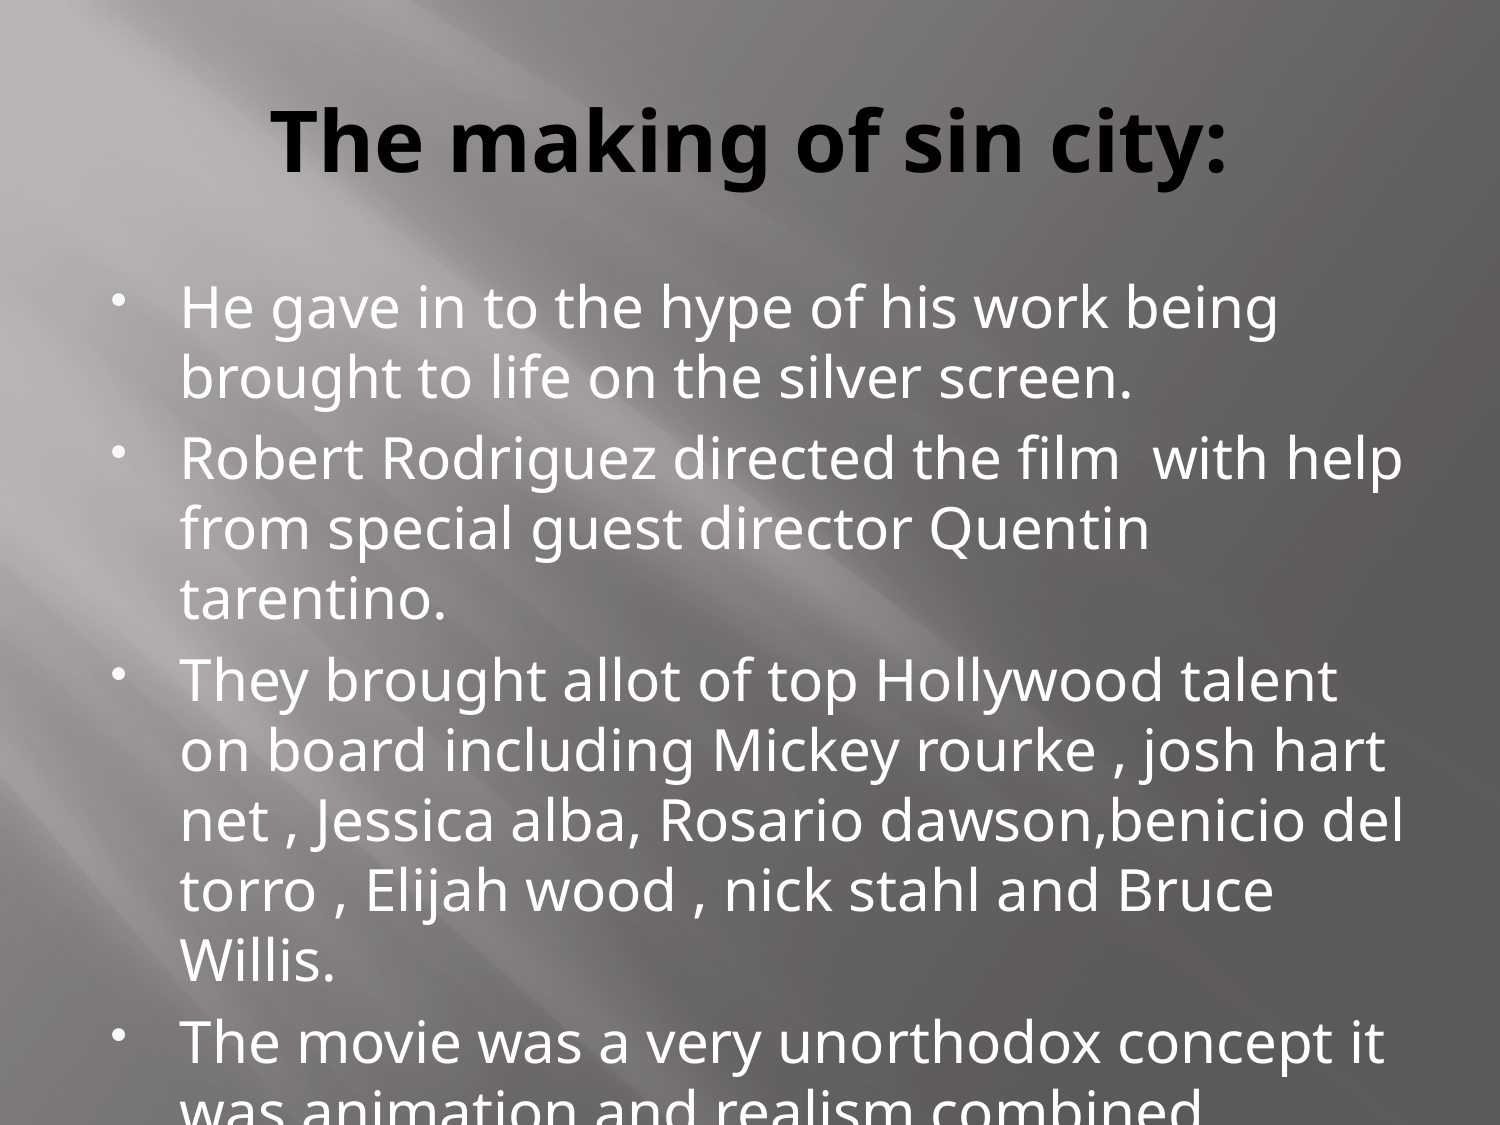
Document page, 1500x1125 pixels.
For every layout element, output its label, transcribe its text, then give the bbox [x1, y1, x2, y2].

list He gave in to the hype of his work being brought to life on the silver screen. Robert Rodriguez directed the film with help from special guest director Quentin tarentino. They brought allot of top Hollywood talent on board including Mickey rourke , josh hart net , Jessica alba, Rosario dawson,benicio del torro , Elijah wood , nick stahl and Bruce Willis. The movie was a very unorthodox concept it was animation and realism combined . [75, 262, 1425, 1035]
title The making of sin city: [75, 45, 1425, 233]
